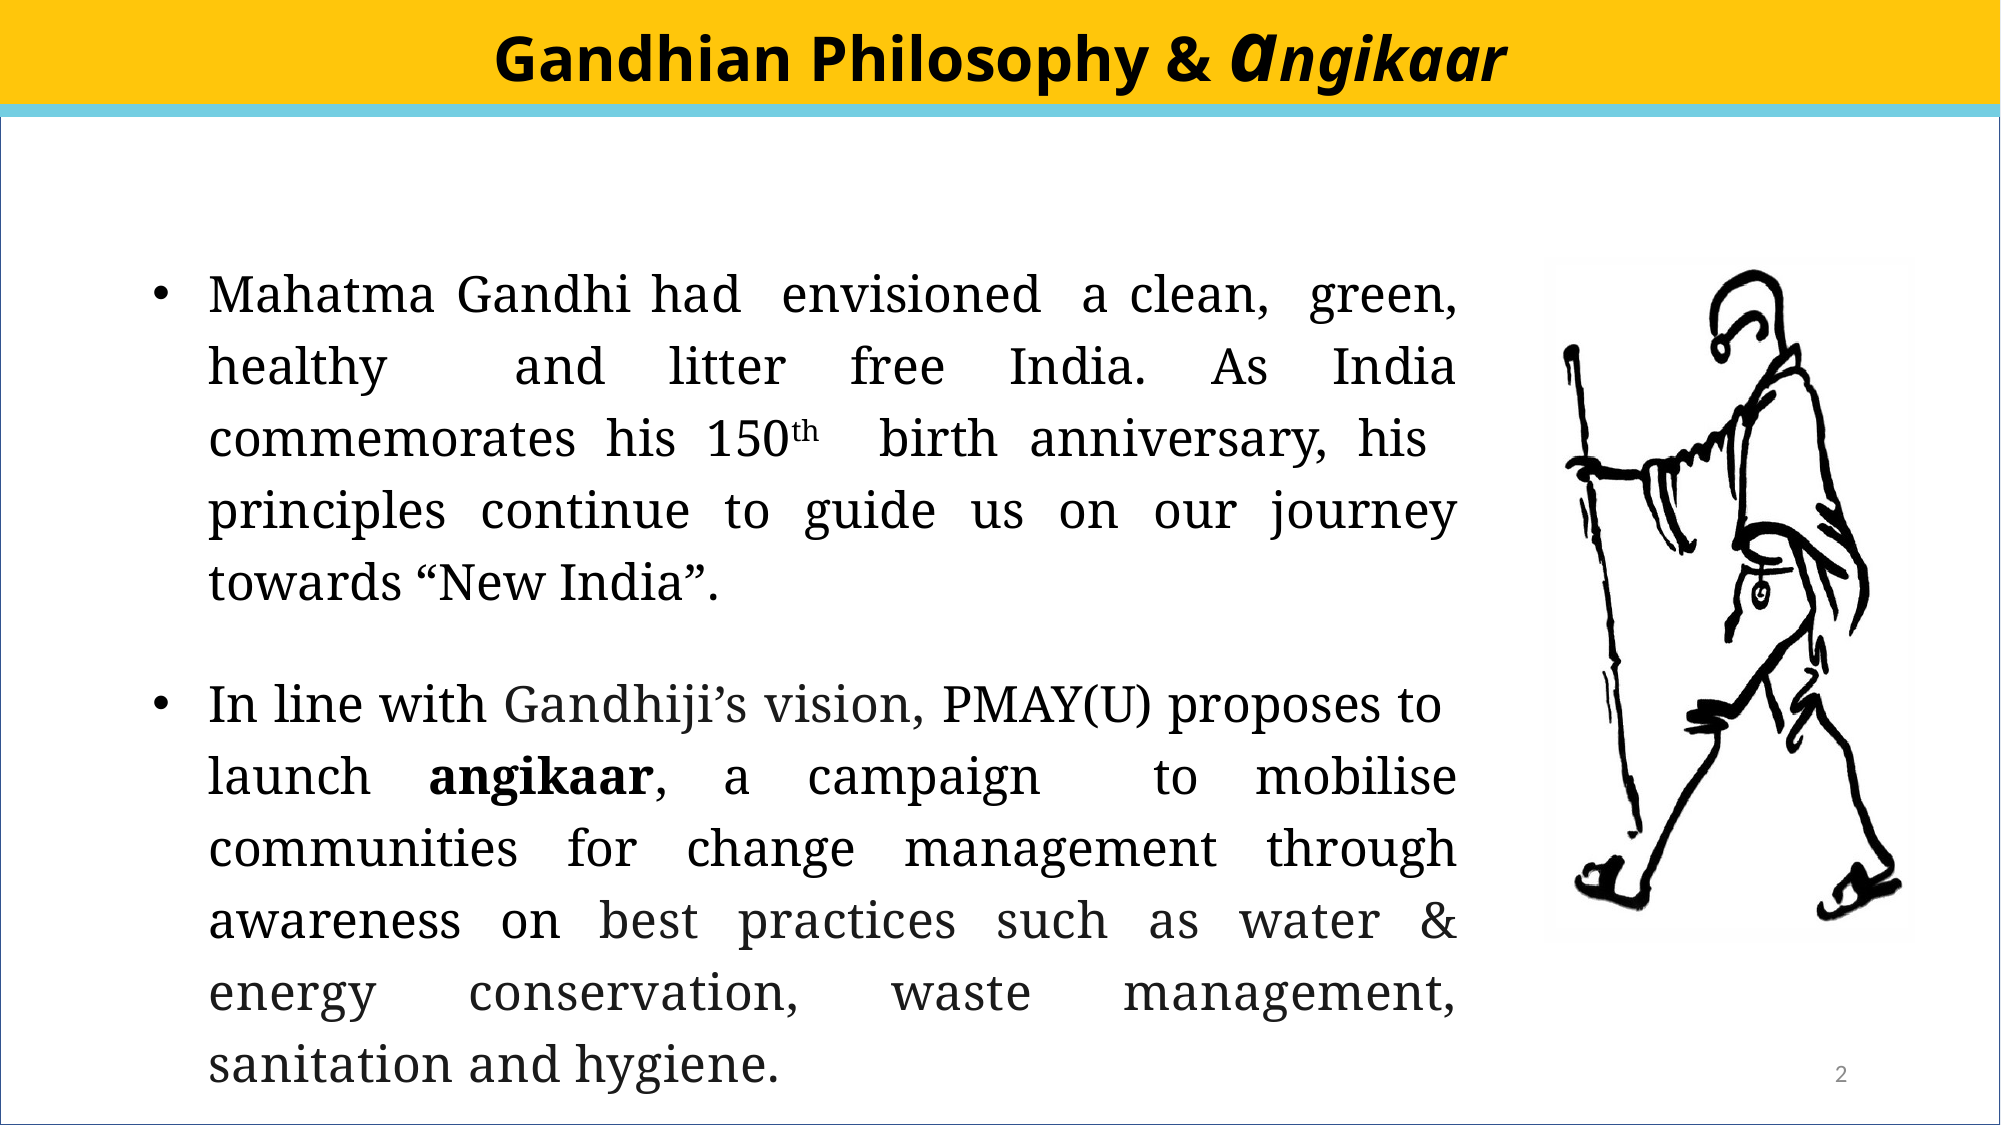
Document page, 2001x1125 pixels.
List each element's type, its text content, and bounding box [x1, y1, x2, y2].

slide_number 2 [1412, 1042, 1863, 1103]
text_box Gandhian Philosophy & angikaar [0, 0, 2000, 104]
text_box Mahatma Gandhi had envisioned a clean, green, healthy and litter free India. As India commemorates his 150th birth anniversary, his principles continue to guide us on our journey towards “New India”. In line with Gandhiji’s vision, PMAY(U) proposes to launch angikaar, a campaign to mobilise communities for change management through awareness on best practices such as water & energy conservation, waste management, sanitation and hygiene. [137, 243, 1474, 1100]
picture [1544, 257, 1915, 943]
